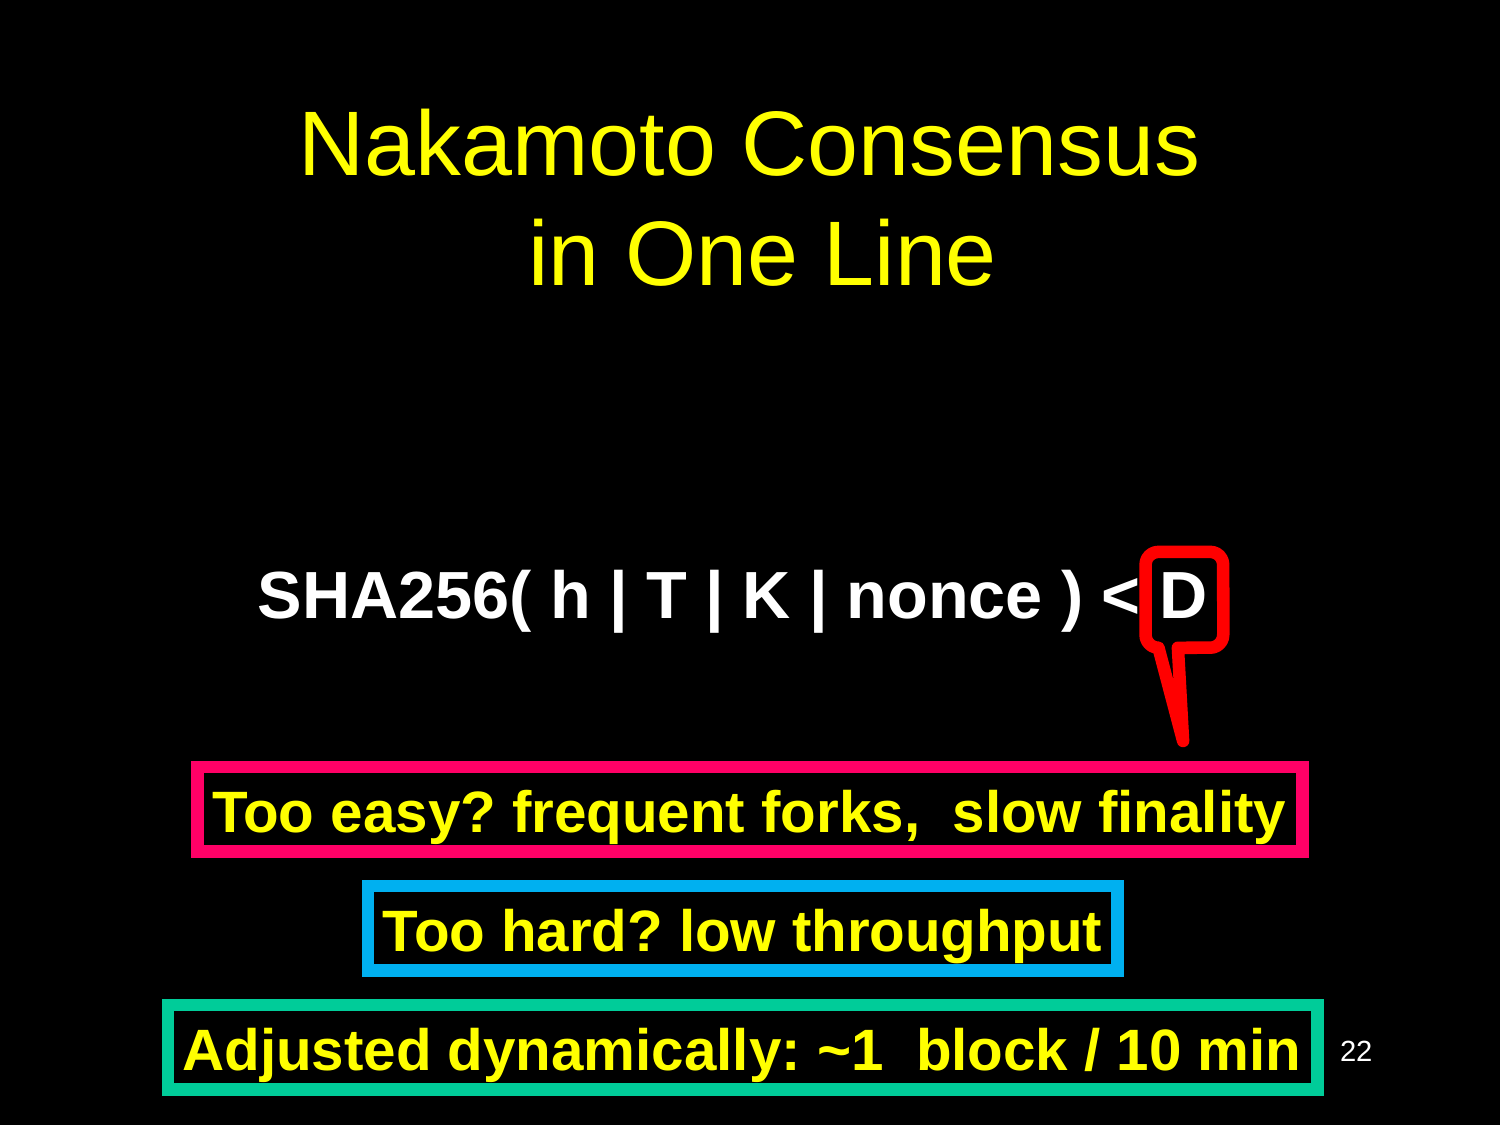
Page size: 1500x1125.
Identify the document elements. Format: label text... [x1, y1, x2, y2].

slide_number 22 [1074, 1024, 1388, 1101]
text_box [1145, 551, 1224, 741]
text_box Too easy? frequent forks, slow finality [197, 766, 1303, 852]
text_box SHA256( h | T | K | nonce ) < D [243, 544, 1243, 639]
text_box Too hard? low throughput [367, 885, 1118, 971]
text_box Adjusted dynamically: ~1 block / 10 min [167, 1004, 1318, 1090]
title Nakamoto Consensus in One Line [112, 99, 1388, 288]
